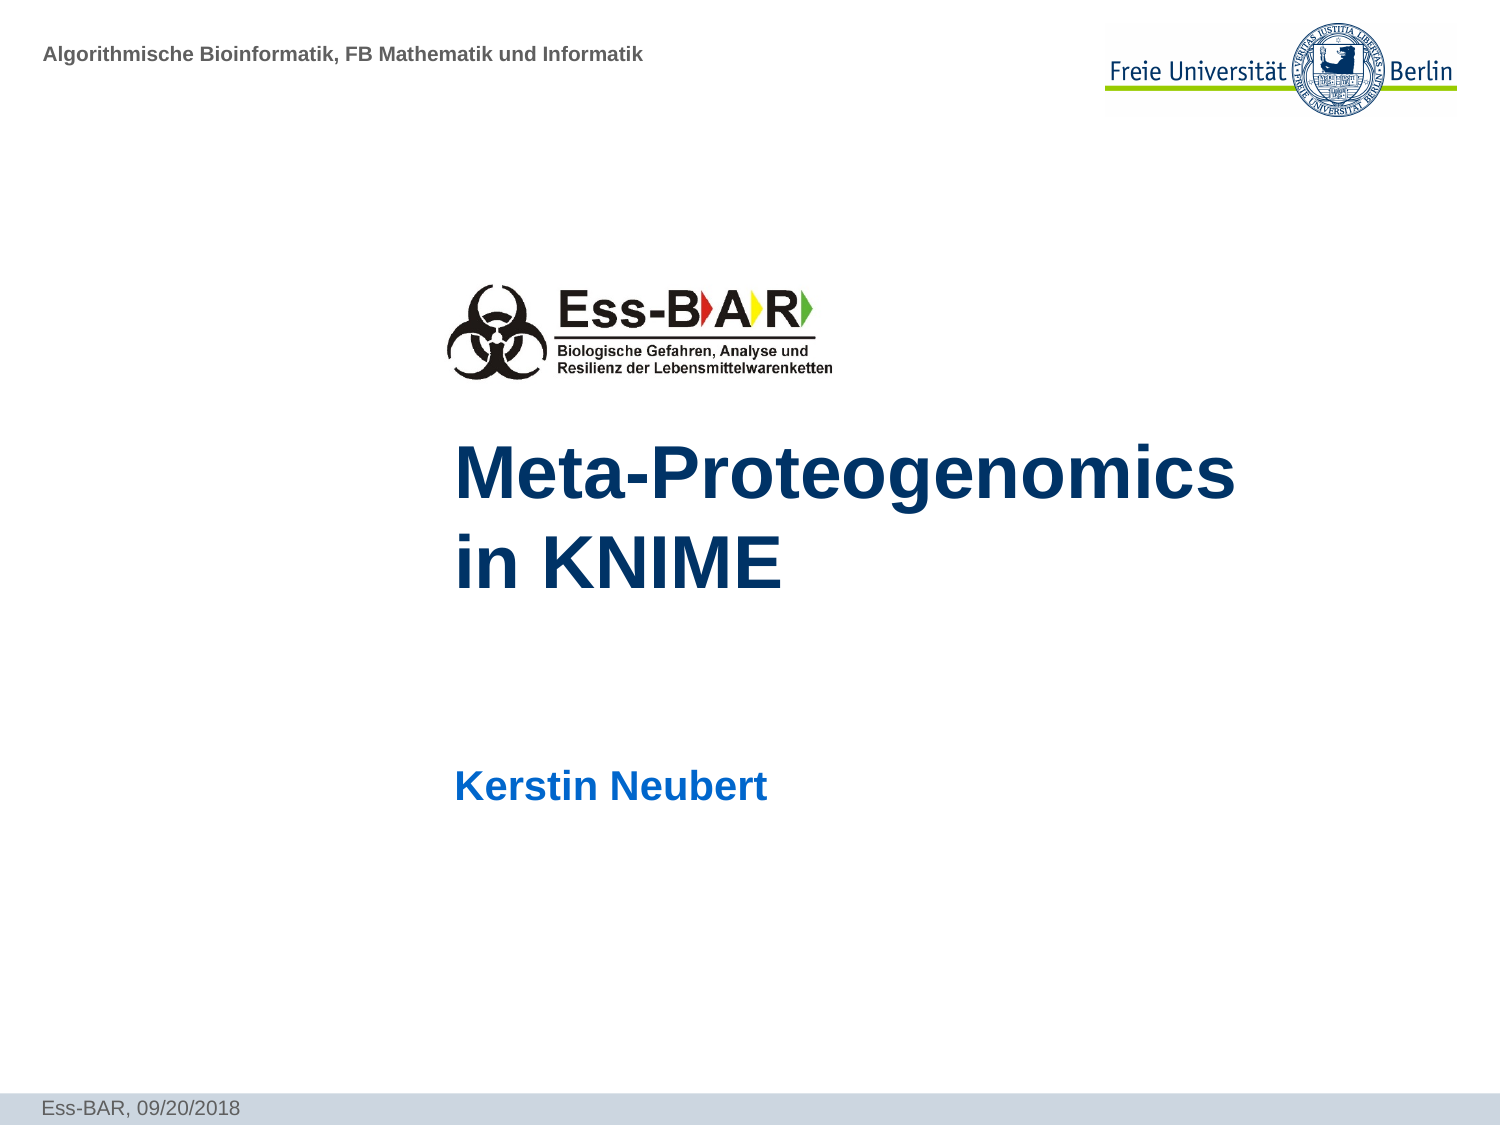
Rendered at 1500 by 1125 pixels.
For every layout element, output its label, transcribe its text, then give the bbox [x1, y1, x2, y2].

picture [438, 273, 840, 387]
subtitle Kerstin Neubert [395, 756, 1457, 931]
picture [1105, 23, 1457, 117]
title Meta-Proteogenomics in KNIME [395, 422, 1459, 665]
